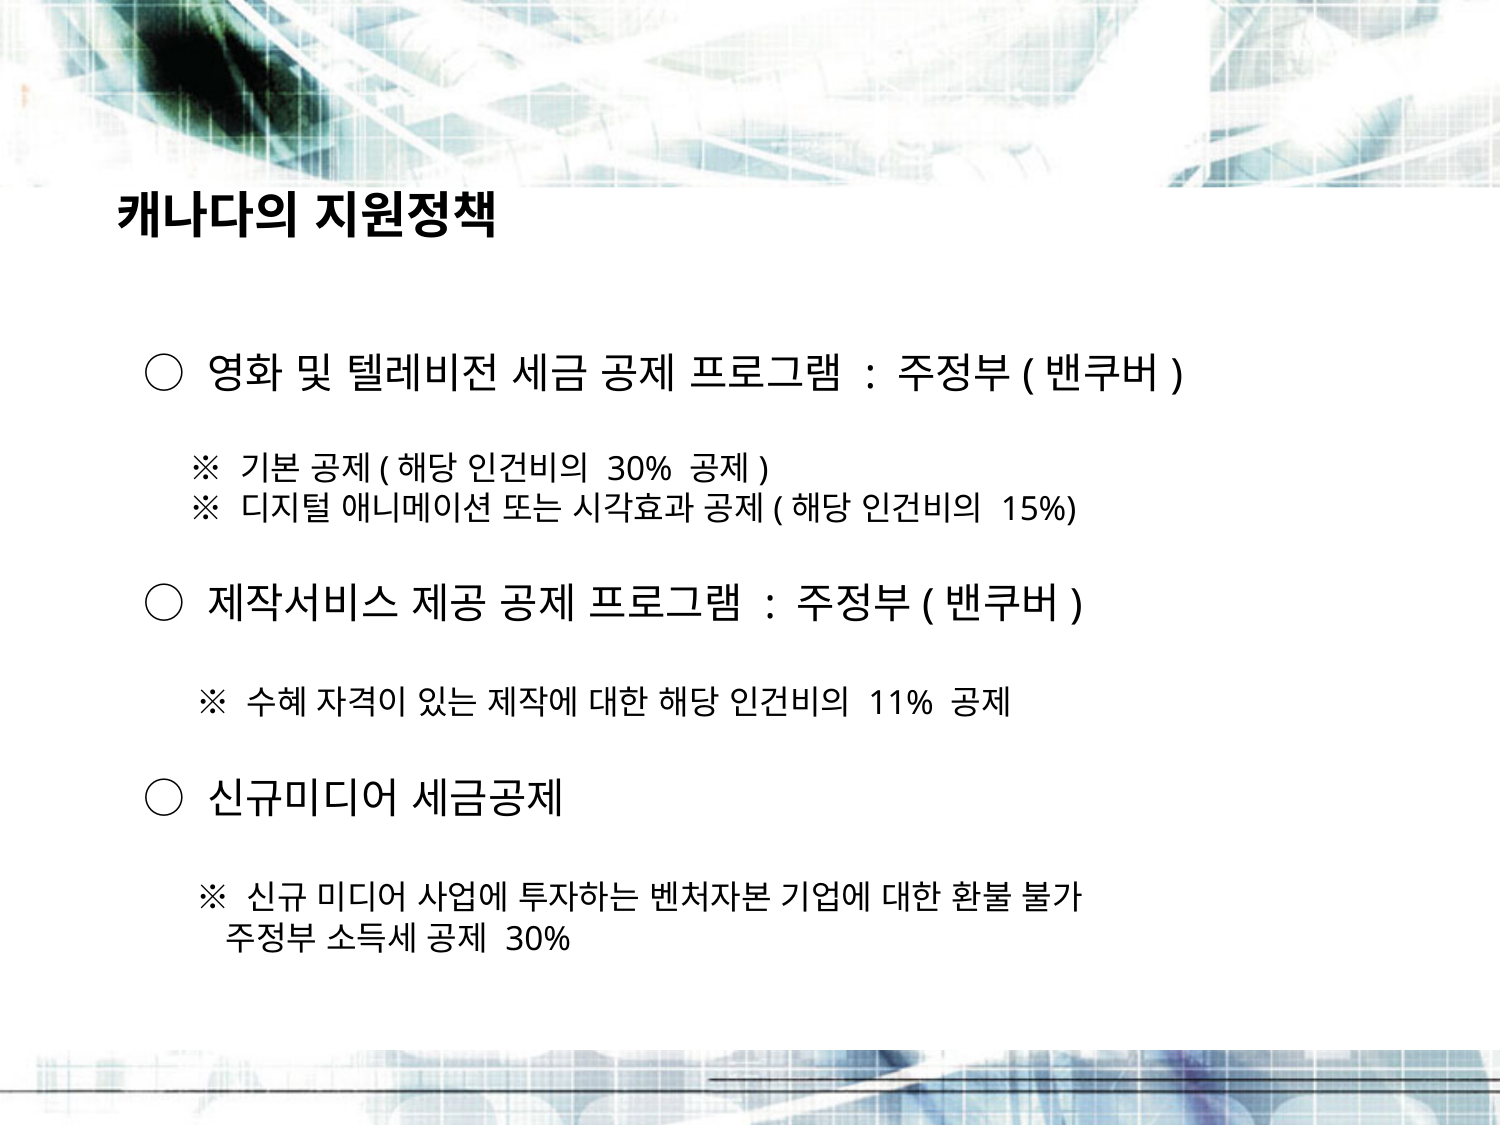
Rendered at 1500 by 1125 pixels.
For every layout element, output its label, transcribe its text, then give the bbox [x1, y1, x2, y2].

text_box ○ 영화 및 텔레비전 세금 공제 프로그램 : 주정부(밴쿠버) ※ 기본 공제(해당 인건비의 30% 공제) ※ 디지털 애니메이션 또는 시각효과 공제(해당 인건비의 15%) ○ 제작서비스 제공 공제 프로그램 : 주정부(밴쿠버) ※ 수혜 자격이 있는 제작에 대한 해당 인건비의 11% 공제 ○ 신규미디어 세금공제 ※ 신규 미디어 사업에 투자하는 벤처자본 기업에 대한 환불 불가 주정부 소득세 공제 30% [128, 339, 1418, 965]
picture [0, 0, 1500, 187]
text_box 캐나다의 지원정책 [102, 175, 514, 251]
picture [0, 1050, 1500, 1125]
